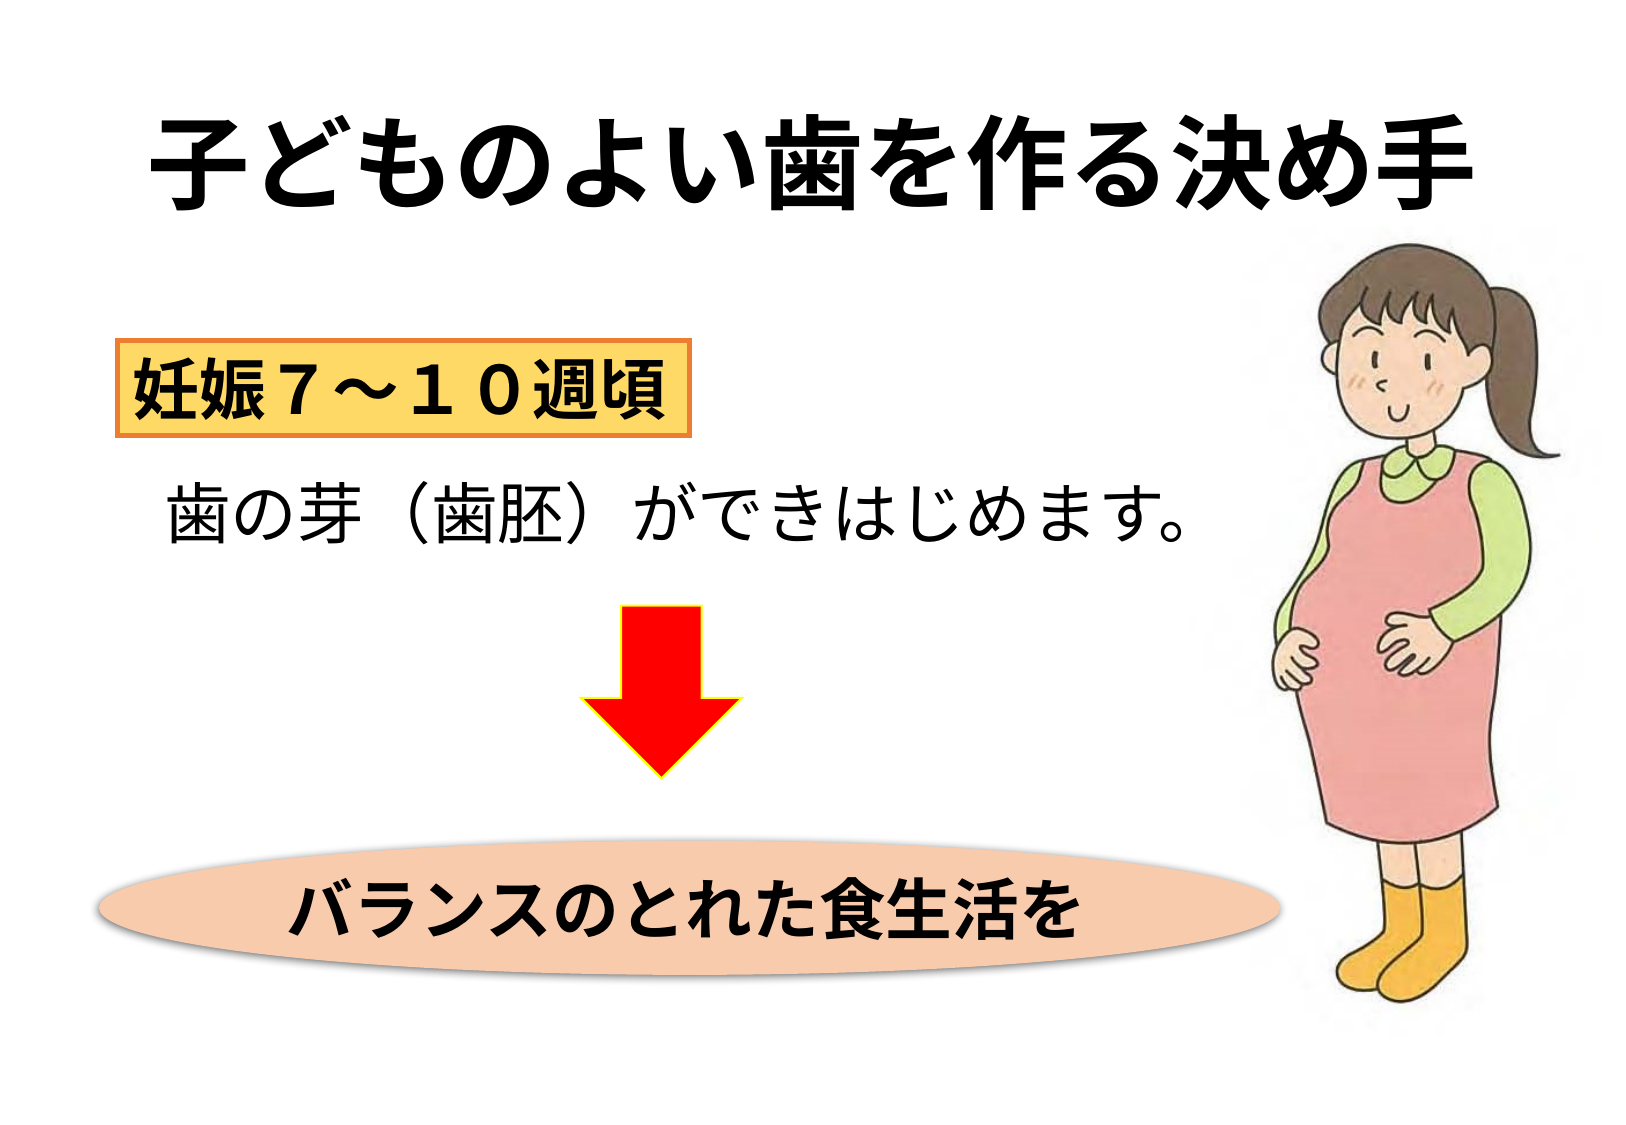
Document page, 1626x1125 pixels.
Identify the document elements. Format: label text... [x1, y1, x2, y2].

text_box [578, 604, 745, 780]
text_box バランスのとれた食生活を [98, 840, 1189, 975]
picture [1189, 226, 1602, 1037]
title 子どものよい歯を作る決め手 [111, 59, 1514, 278]
list 歯の芽（歯胚）ができはじめます。 [82, 472, 1189, 570]
text_box 妊娠７～１０週頃 [117, 340, 690, 436]
